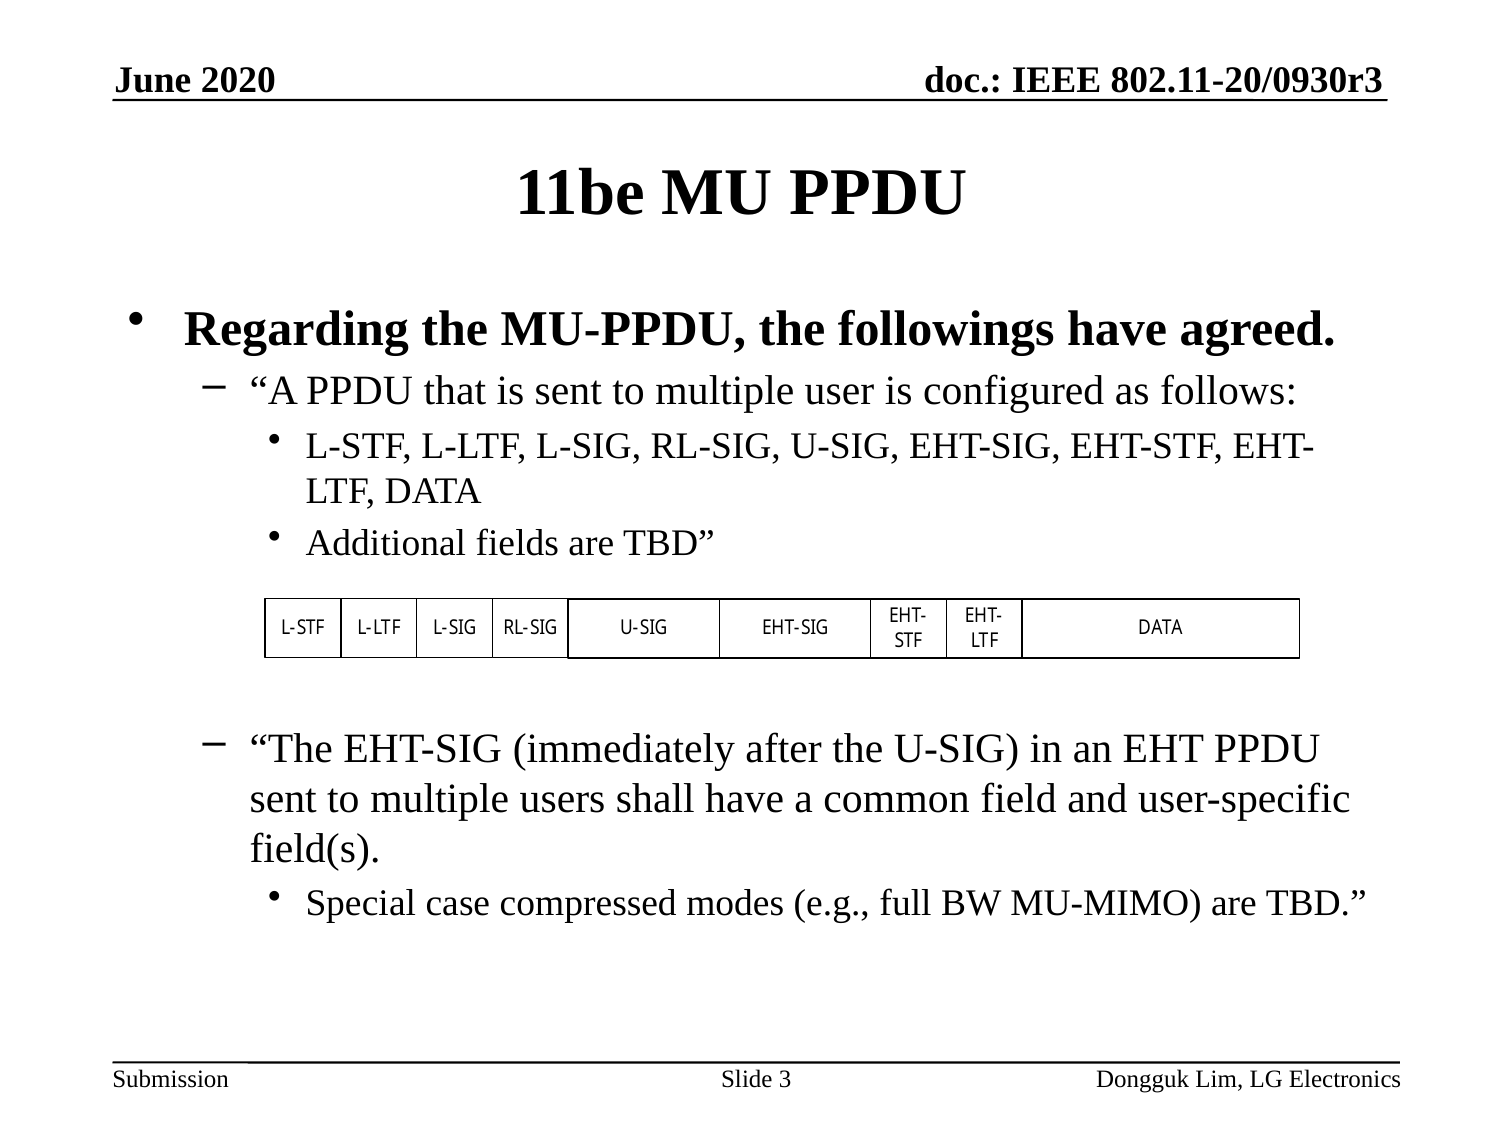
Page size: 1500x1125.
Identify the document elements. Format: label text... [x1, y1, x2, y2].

slide_number Slide 3 [712, 1061, 800, 1093]
list Regarding the MU-PPDU, the followings have agreed. “A PPDU that is sent to multiple user is configured as follows: L-STF, L-LTF, L-SIG, RL-SIG, U-SIG, EHT-SIG, EHT-STF, EHT-LTF, DATA Additional fields are TBD” “The EHT-SIG (immediately after the U-SIG) in an EHT PPDU sent to multiple users shall have a common field and user-specific field(s). Special case compressed modes (e.g., full BW MU-MIMO) are TBD.” [112, 287, 1388, 1000]
footer Dongguk Lim, LG Electronics [1092, 1061, 1402, 1093]
title 11be MU PPDU [112, 112, 1388, 263]
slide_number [114, 54, 278, 101]
picture [262, 591, 1301, 663]
